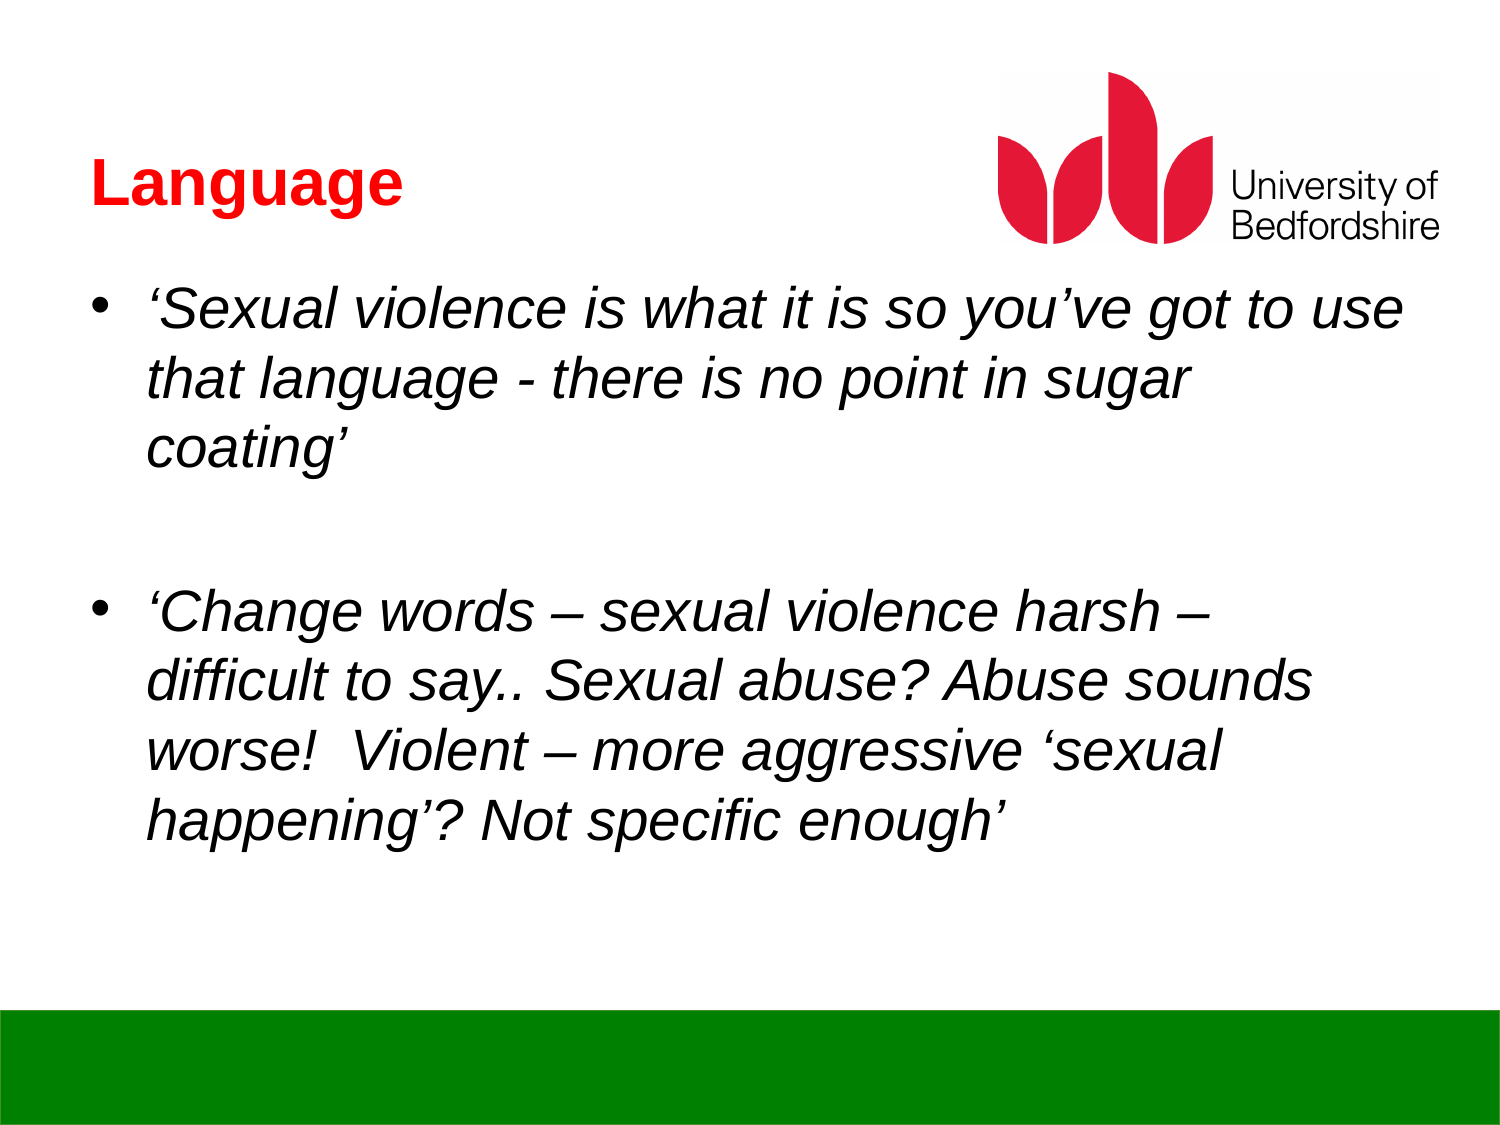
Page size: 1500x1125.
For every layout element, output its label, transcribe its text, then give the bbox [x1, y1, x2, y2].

text_box [0, 1010, 1500, 1125]
list ‘Sexual violence is what it is so you’ve got to use that language - there is no point in sugar coating’ ‘Change words – sexual violence harsh – difficult to say.. Sexual abuse? Abuse sounds worse! Violent – more aggressive ‘sexual happening’? Not specific enough’ [75, 262, 1425, 1005]
picture [997, 71, 1439, 244]
title Language [75, 45, 1425, 233]
